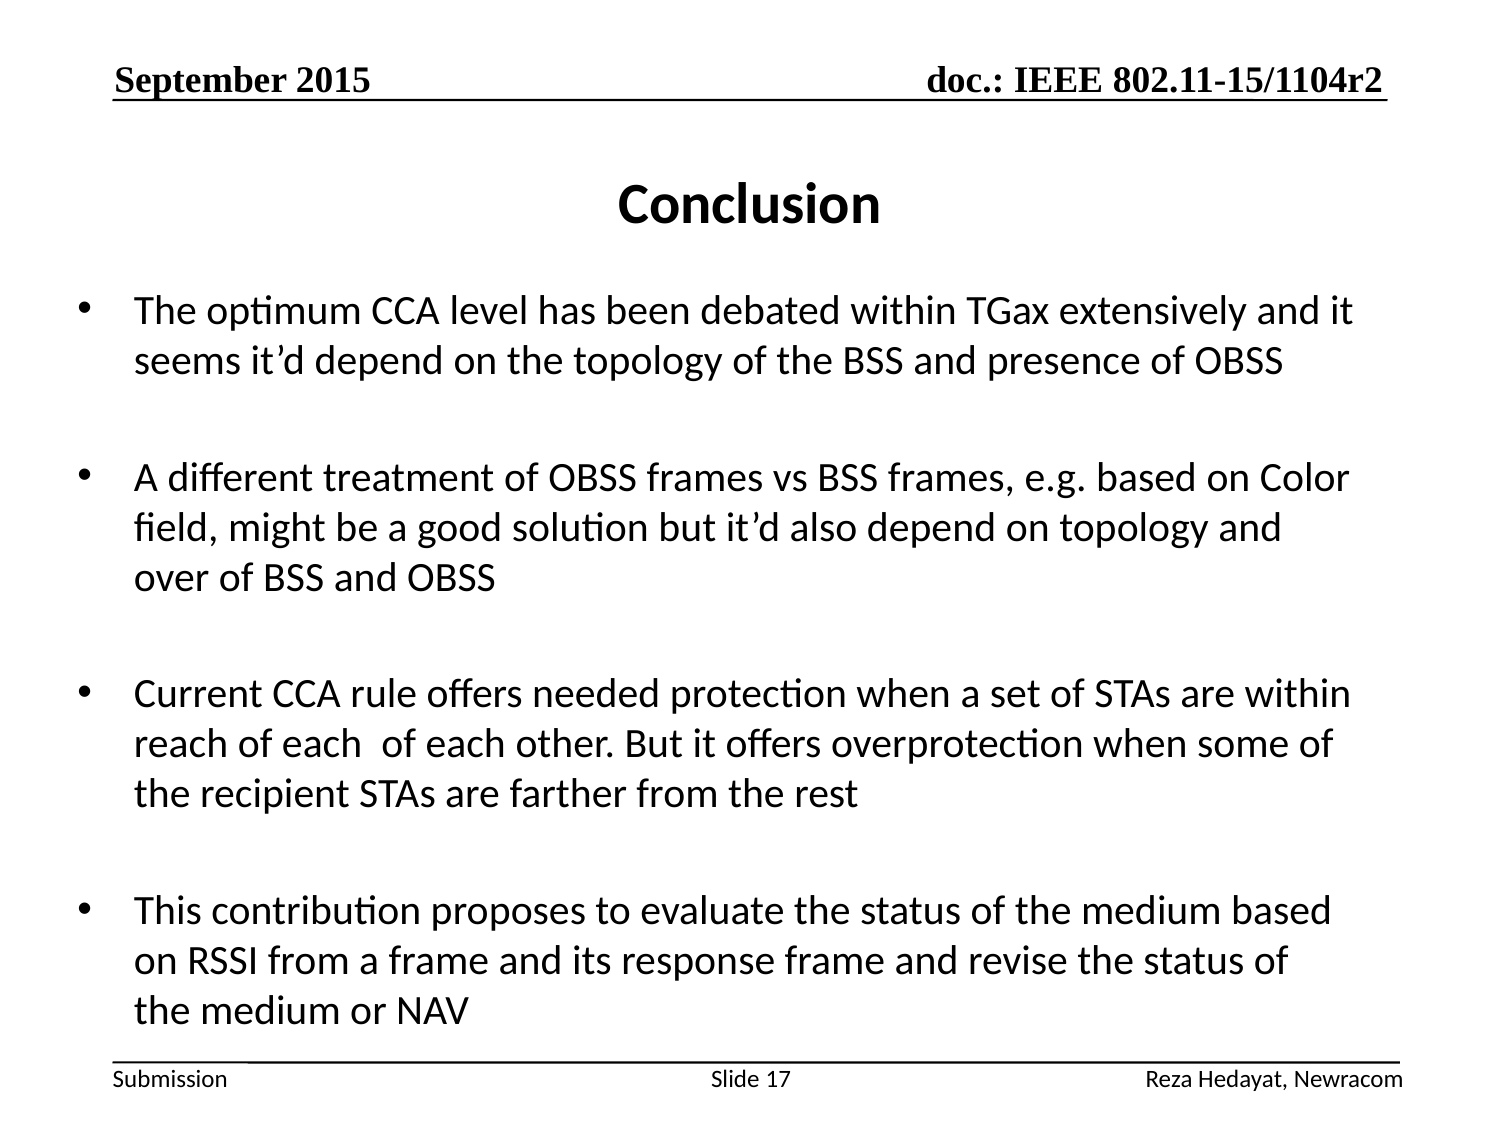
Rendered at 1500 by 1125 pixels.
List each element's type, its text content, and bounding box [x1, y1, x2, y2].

title Conclusion [112, 112, 1388, 288]
list The optimum CCA level has been debated within TGax extensively and it seems it’d depend on the topology of the BSS and presence of OBSS A different treatment of OBSS frames vs BSS frames, e.g. based on Color field, might be a good solution but it’d also depend on topology and over of BSS and OBSS Current CCA rule offers needed protection when a set of STAs are within reach of each of each other. But it offers overprotection when some of the recipient STAs are farther from the rest This contribution proposes to evaluate the status of the medium based on RSSI from a frame and its response frame and revise the status of the medium or NAV [62, 274, 1371, 1063]
text_box Reza Hedayat, Newracom [1145, 1062, 1405, 1093]
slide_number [114, 54, 374, 101]
slide_number Slide 17 [599, 1061, 903, 1093]
